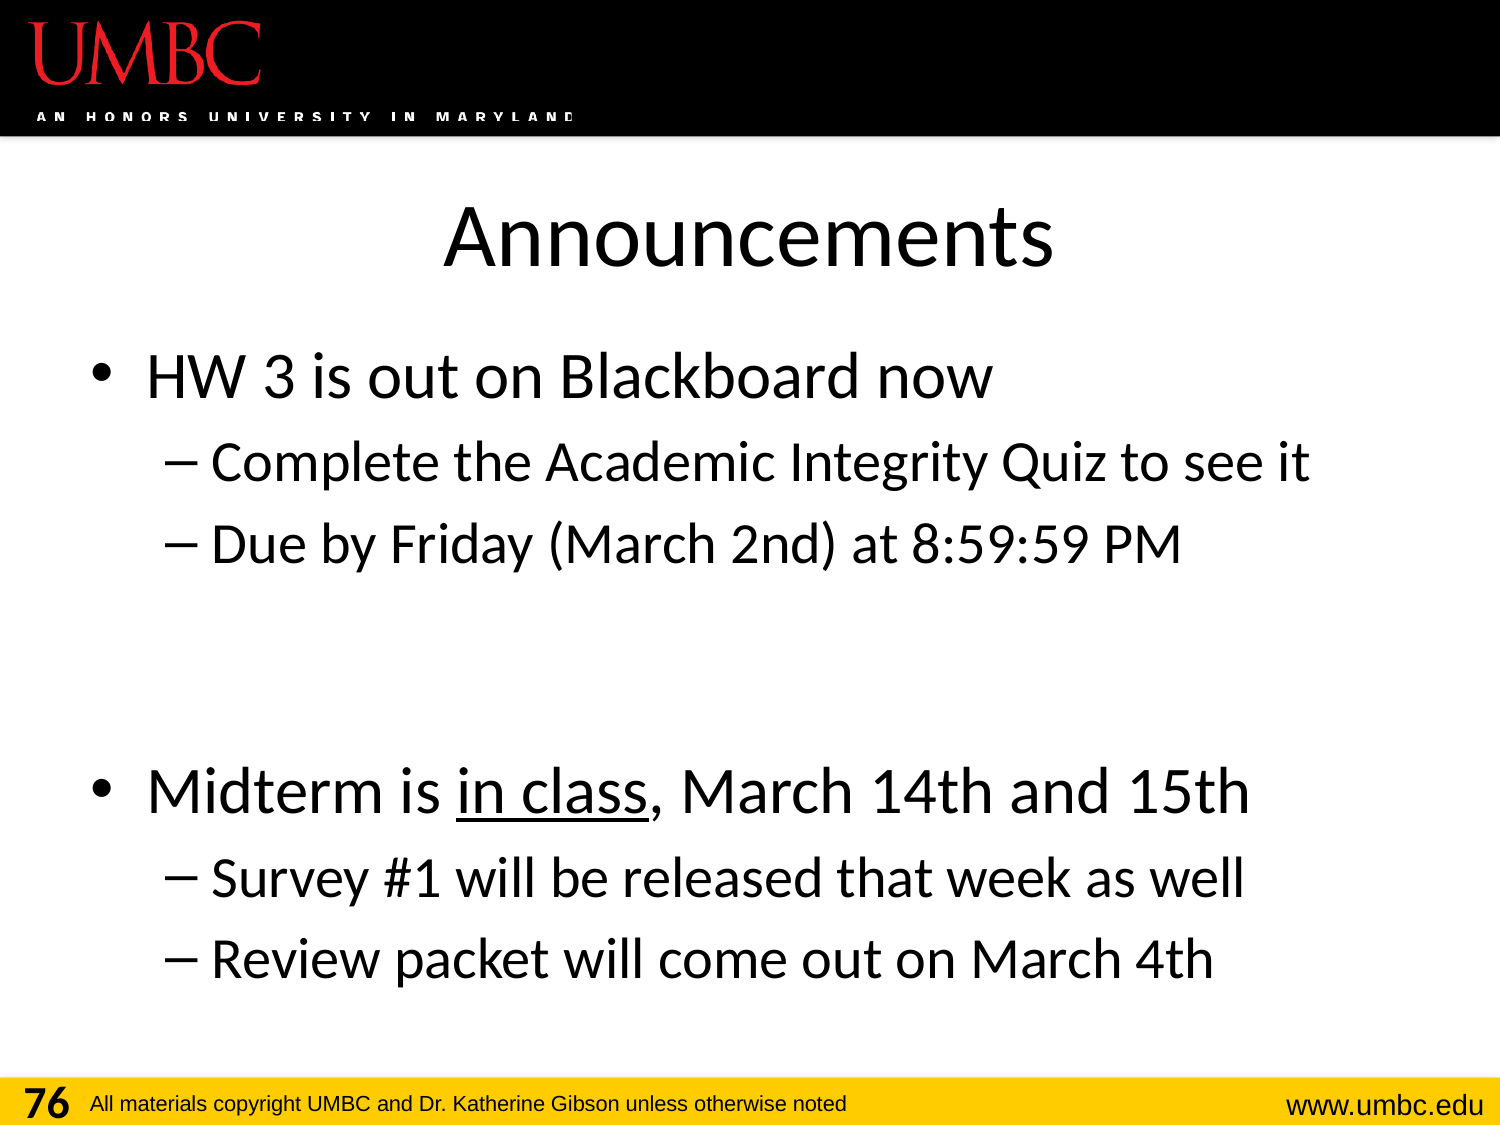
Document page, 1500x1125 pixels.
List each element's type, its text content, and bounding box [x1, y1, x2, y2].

title Announcements [75, 136, 1425, 324]
slide_number 76 [0, 1065, 94, 1125]
list HW 3 is out on Blackboard now Complete the Academic Integrity Quiz to see it Due by Friday (March 2nd) at 8:59:59 PM Midterm is in class, March 14th and 15th Survey #1 will be released that week as well Review packet will come out on March 4th [75, 324, 1425, 1066]
